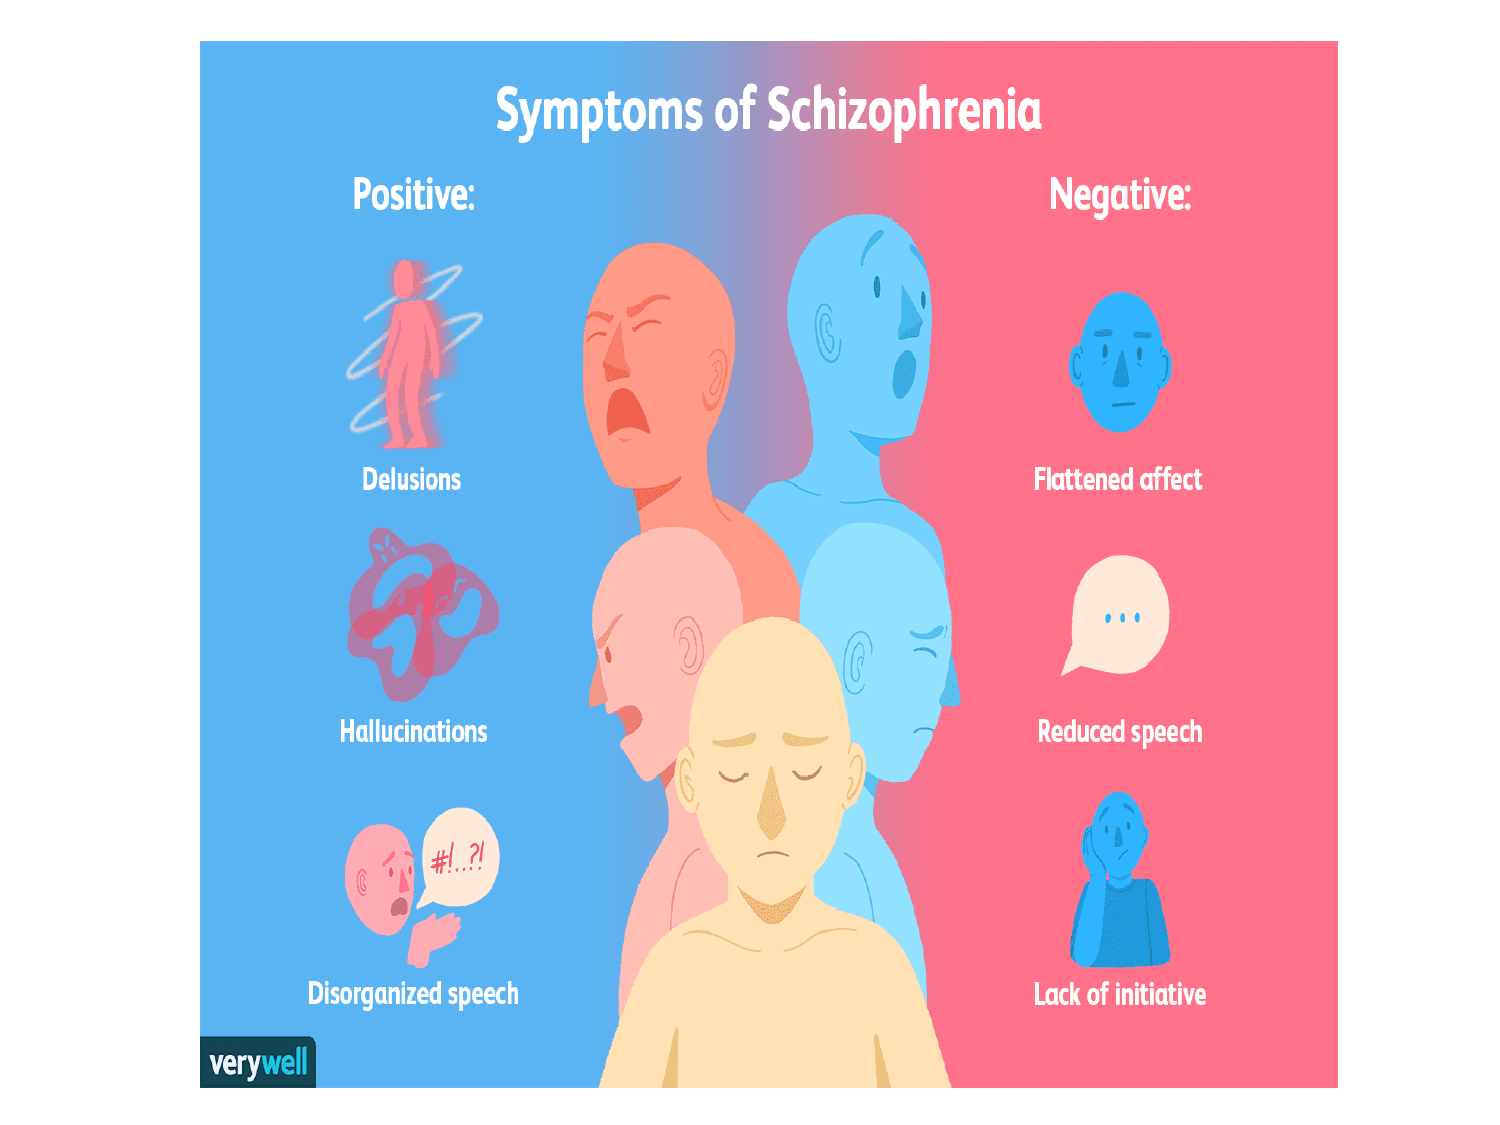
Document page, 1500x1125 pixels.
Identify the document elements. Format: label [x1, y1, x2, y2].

picture [199, 40, 1338, 1088]
